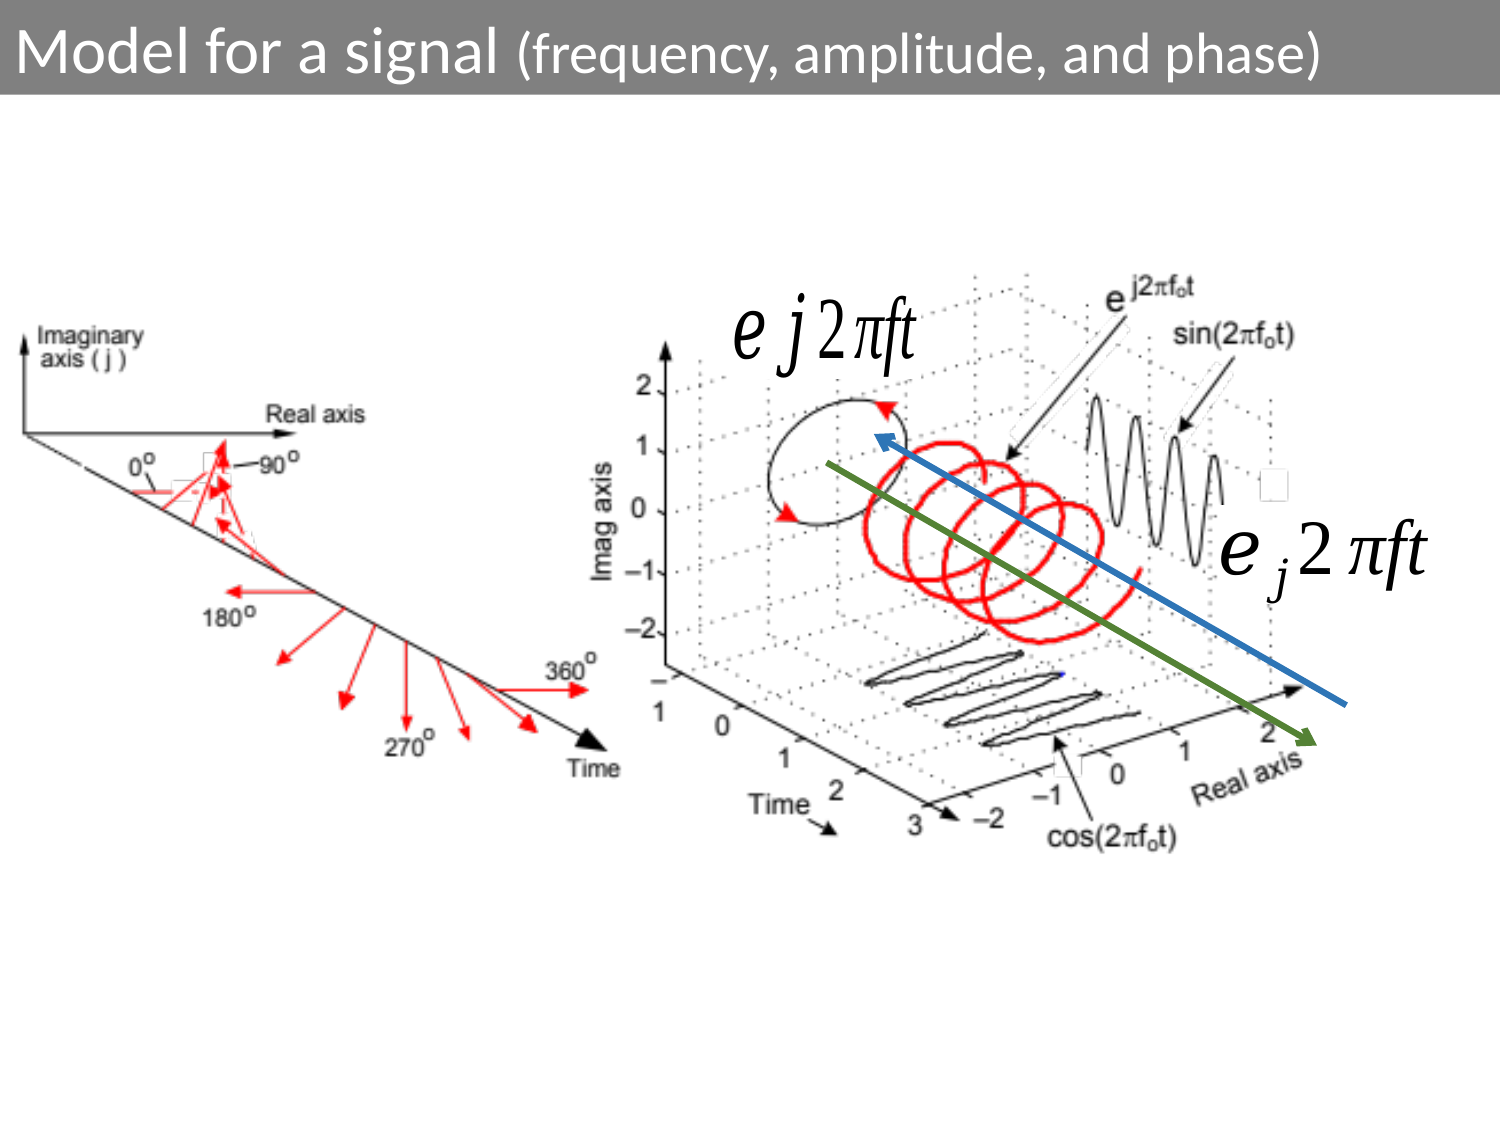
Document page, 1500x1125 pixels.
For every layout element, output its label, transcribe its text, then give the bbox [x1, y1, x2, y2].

text_box Model for a signal (frequency, amplitude, and phase) [0, 0, 1500, 95]
picture [7, 261, 1353, 863]
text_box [731, 280, 1318, 746]
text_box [873, 433, 1431, 706]
